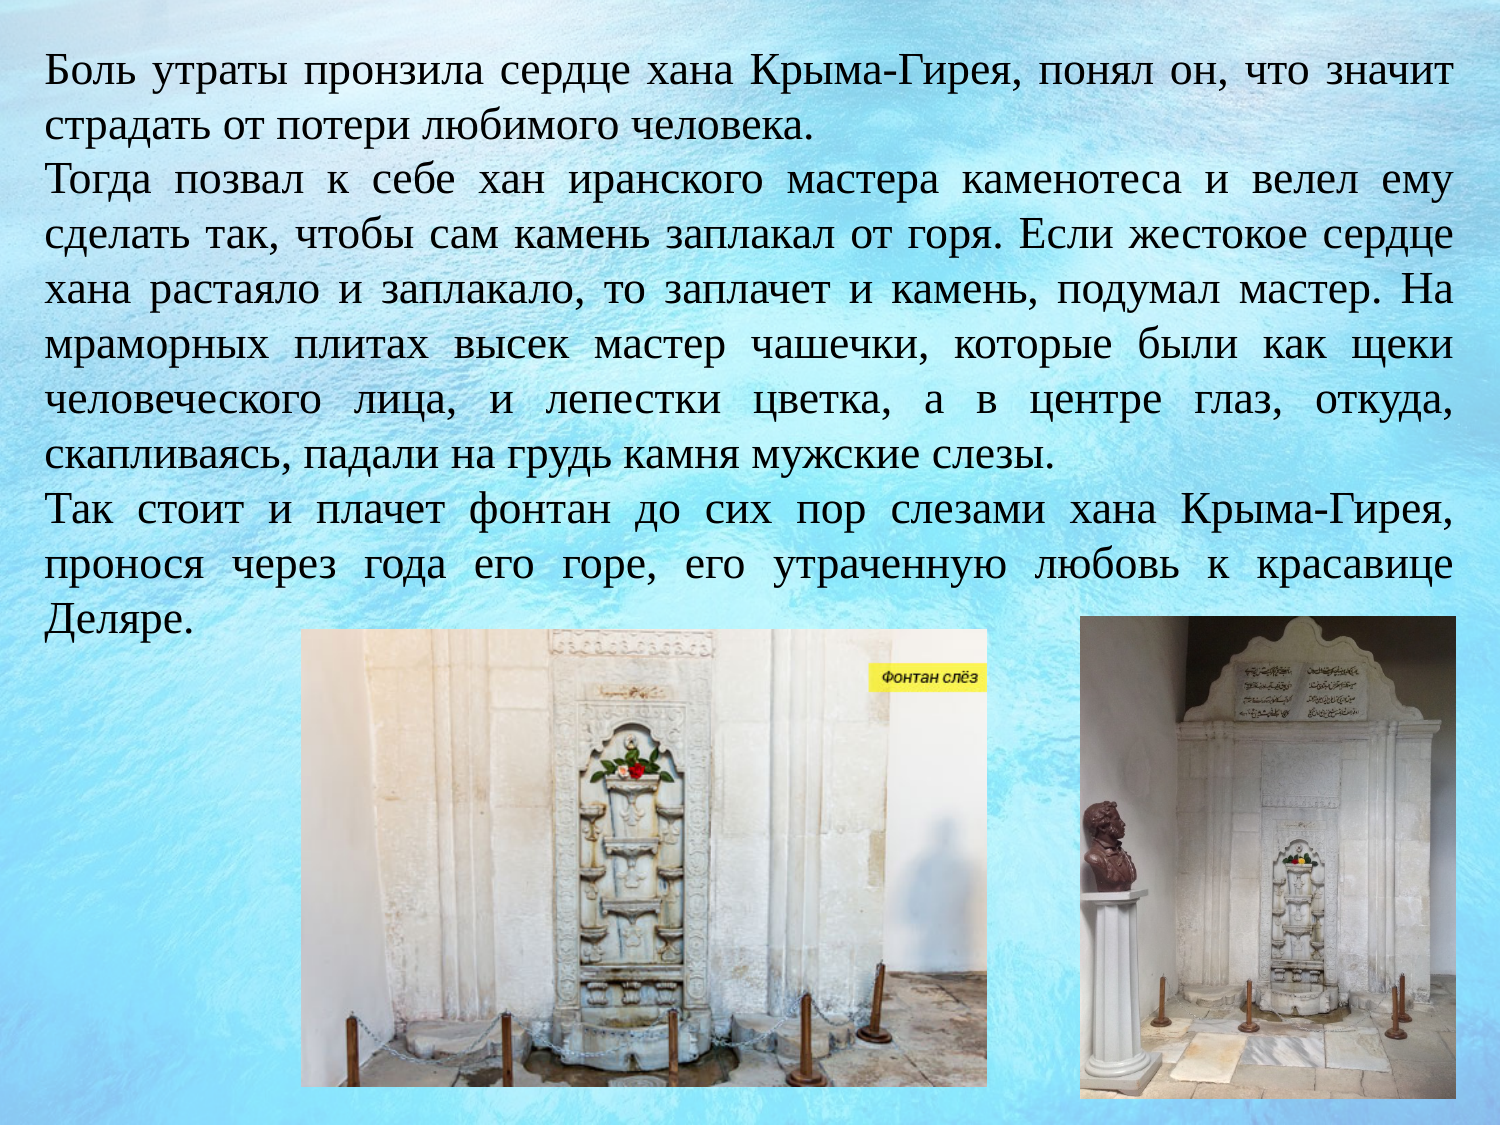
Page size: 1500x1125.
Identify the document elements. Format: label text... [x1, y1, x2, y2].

picture [1080, 616, 1456, 1099]
list Боль утраты пронзила сердце хана Крыма-Гирея, понял он, что значит страдать от потери любимого человека. Тогда позвал к себе хан иранского мастера каменотеса и велел ему сделать так, чтобы сам камень заплакал от горя. Если жестокое сердце хана растаяло и заплакало, то заплачет и камень, подумал мастер. На мраморных плитах высек мастер чашечки, которые были как щеки человеческого лица, и лепестки цветка, а в центре глаз, откуда, скапливаясь, падали на грудь камня мужские слезы. Так стоит и плачет фонтан до сих пор слезами хана Крыма-Гирея, пронося через года его горе, его утраченную любовь к красавице Деляре. [29, 30, 1471, 705]
picture [300, 629, 987, 1087]
